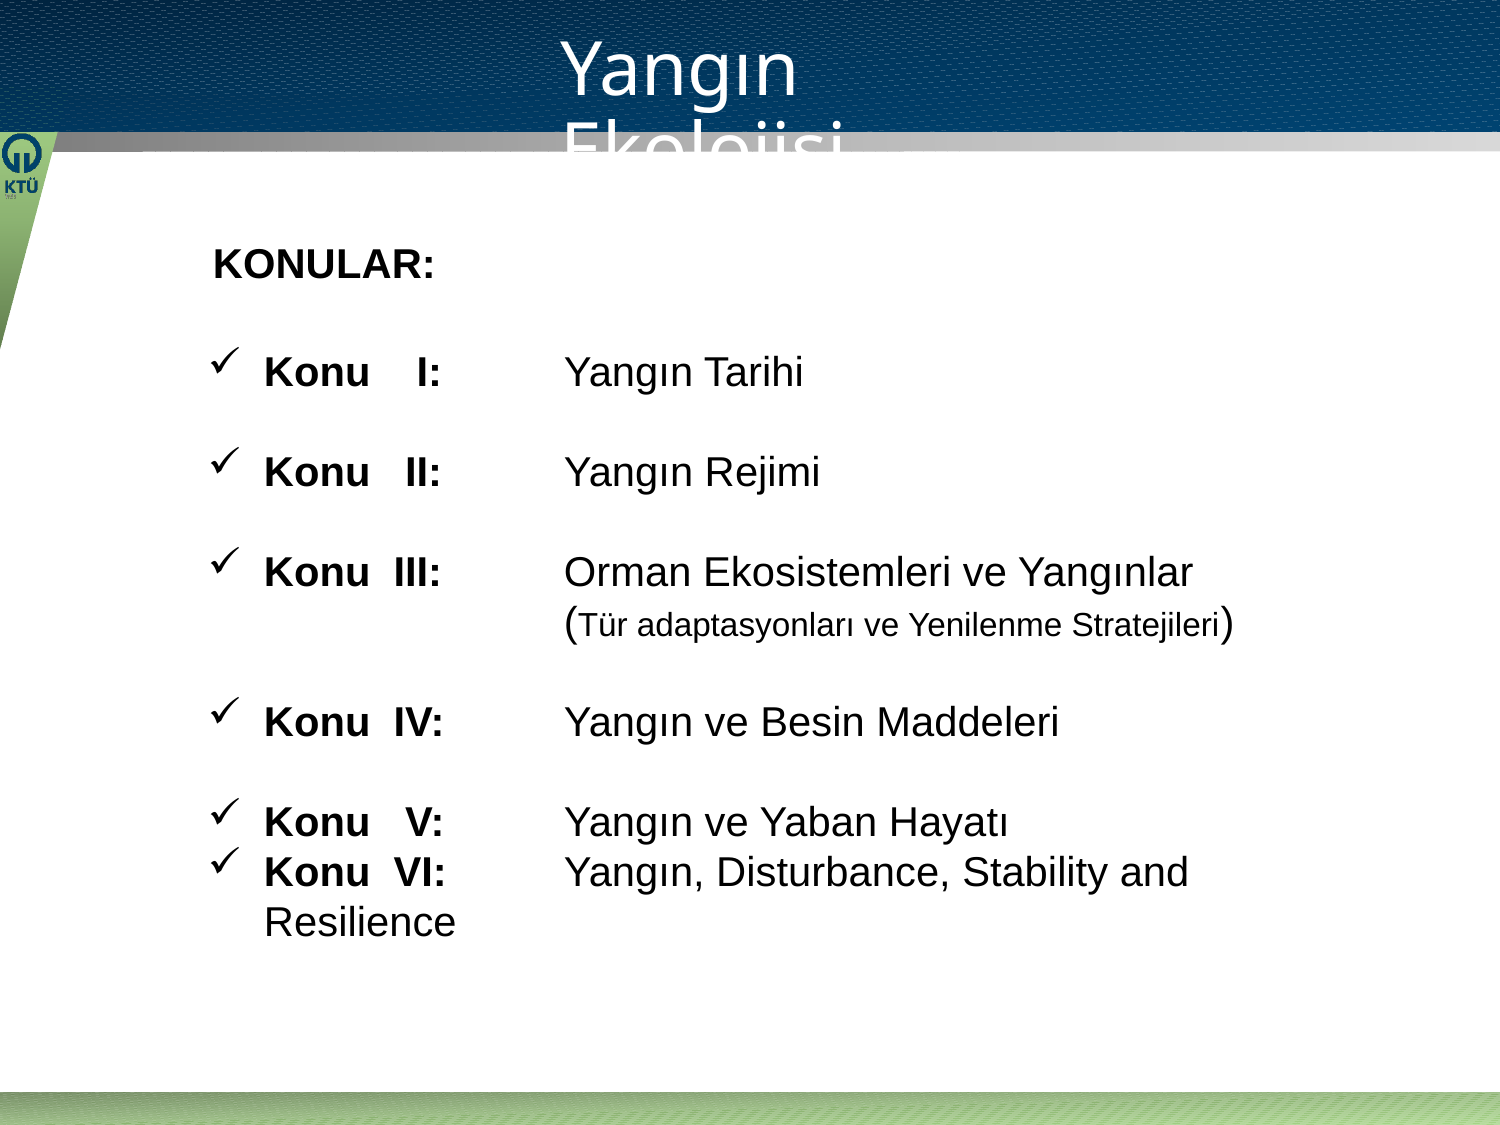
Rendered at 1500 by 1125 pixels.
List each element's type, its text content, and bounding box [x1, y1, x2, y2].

text_box Yangın Ekolojisi [546, 23, 1098, 161]
text_box Konu I: Yangın Tarihi Konu II: Yangın Rejimi Konu III: Orman Ekosistemleri ve Yangınlar (Tür adaptasyonları ve Yenilenme Stratejileri) Konu IV: Yangın ve Besin Maddeleri Konu V: Yangın ve Yaban Hayatı Konu VI: Yangın, Disturbance, Stability and Resilience [192, 337, 1393, 1003]
text_box KONULAR: [123, 228, 474, 294]
